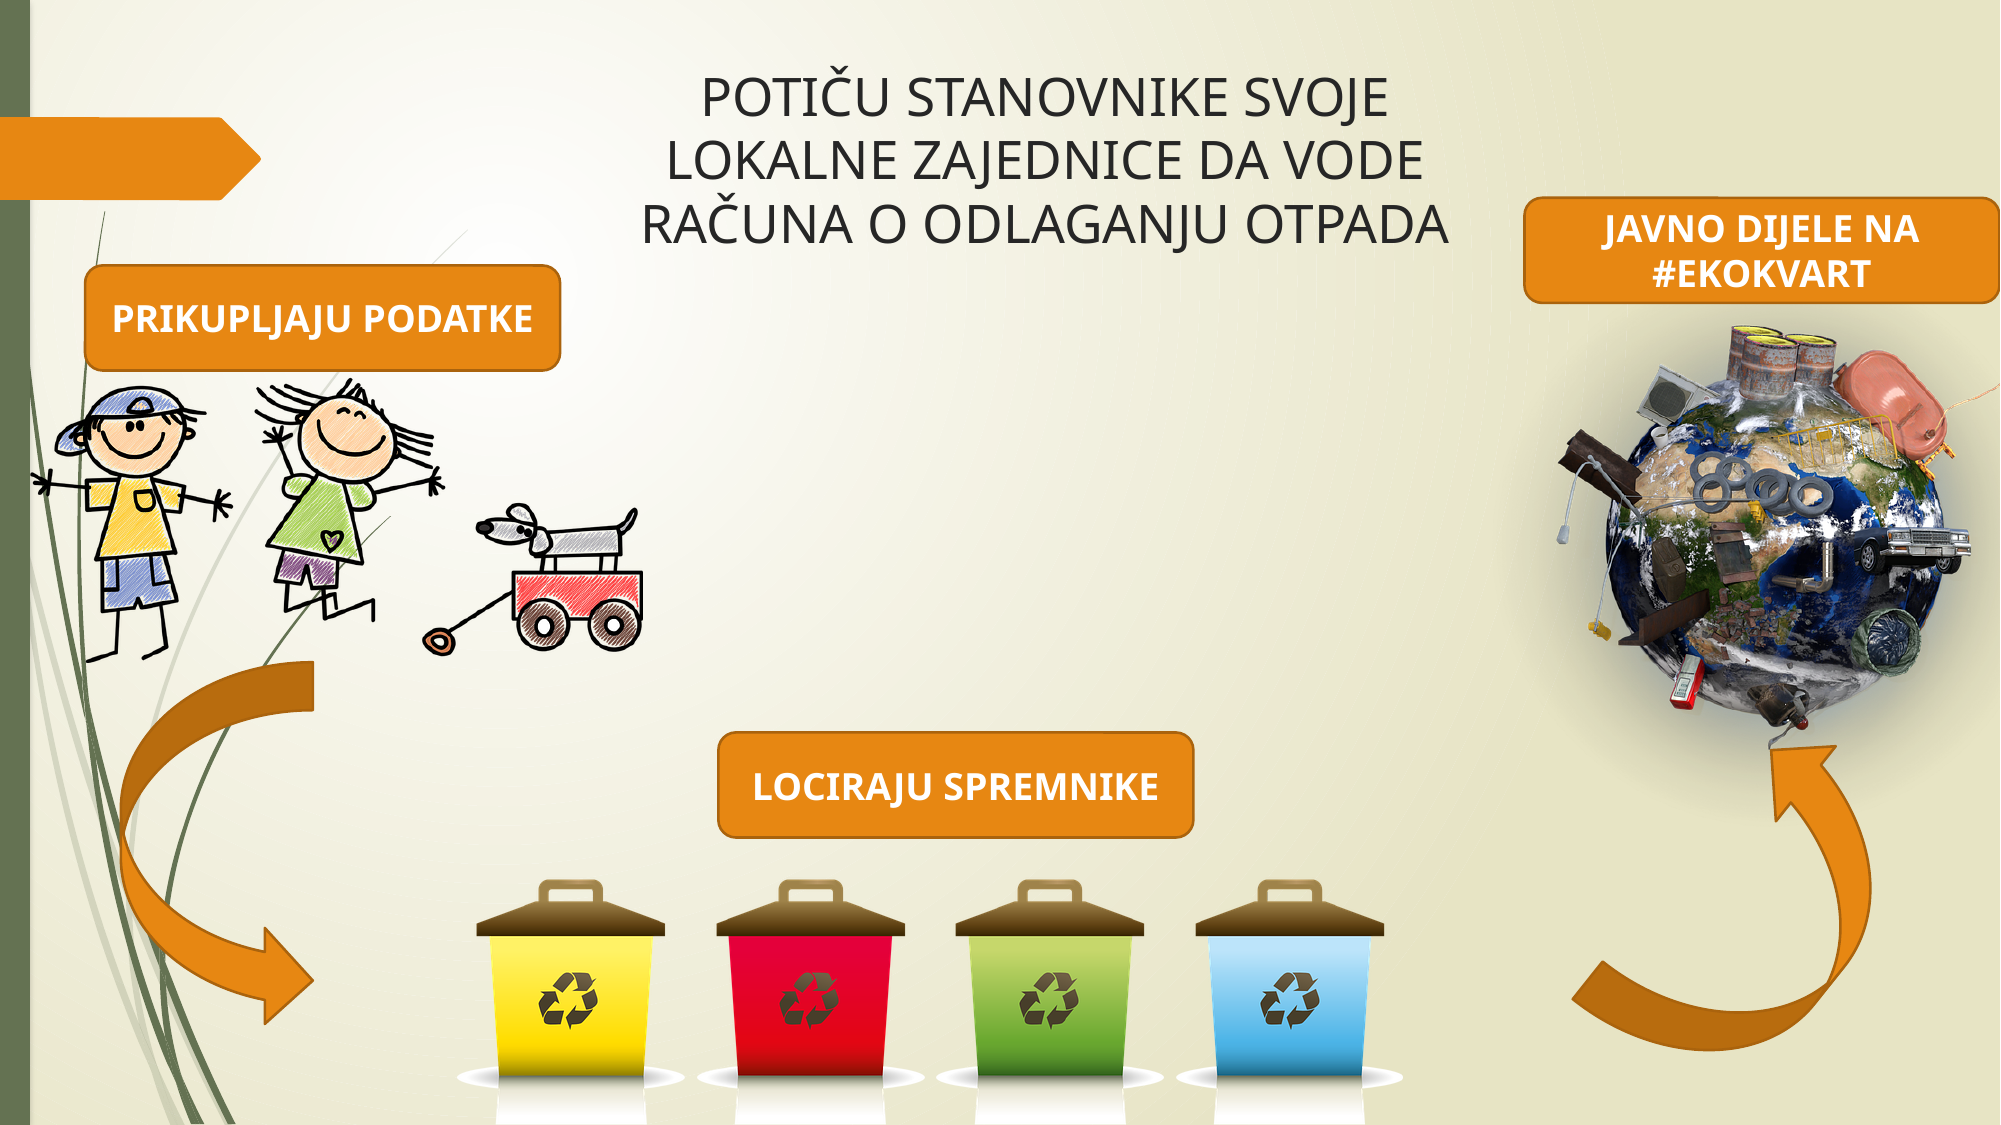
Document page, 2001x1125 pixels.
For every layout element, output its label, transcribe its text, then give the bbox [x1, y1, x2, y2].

title POTIČU STANOVNIKE SVOJE LOKALNE ZAJEDNICE DA VODE RAČUNA O ODLAGANJU OTPADA [617, 55, 1473, 266]
picture [1354, 272, 2000, 829]
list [457, 764, 1403, 1125]
text_box [119, 670, 315, 1026]
text_box PRIKUPLJAJU PODATKE [83, 264, 562, 371]
text_box [1571, 838, 1872, 1052]
text_box JAVNO DIJELE NA #EKOKVART [1523, 196, 2000, 271]
picture [30, 371, 675, 663]
text_box LOCIRAJU SPREMNIKE [717, 731, 1195, 764]
